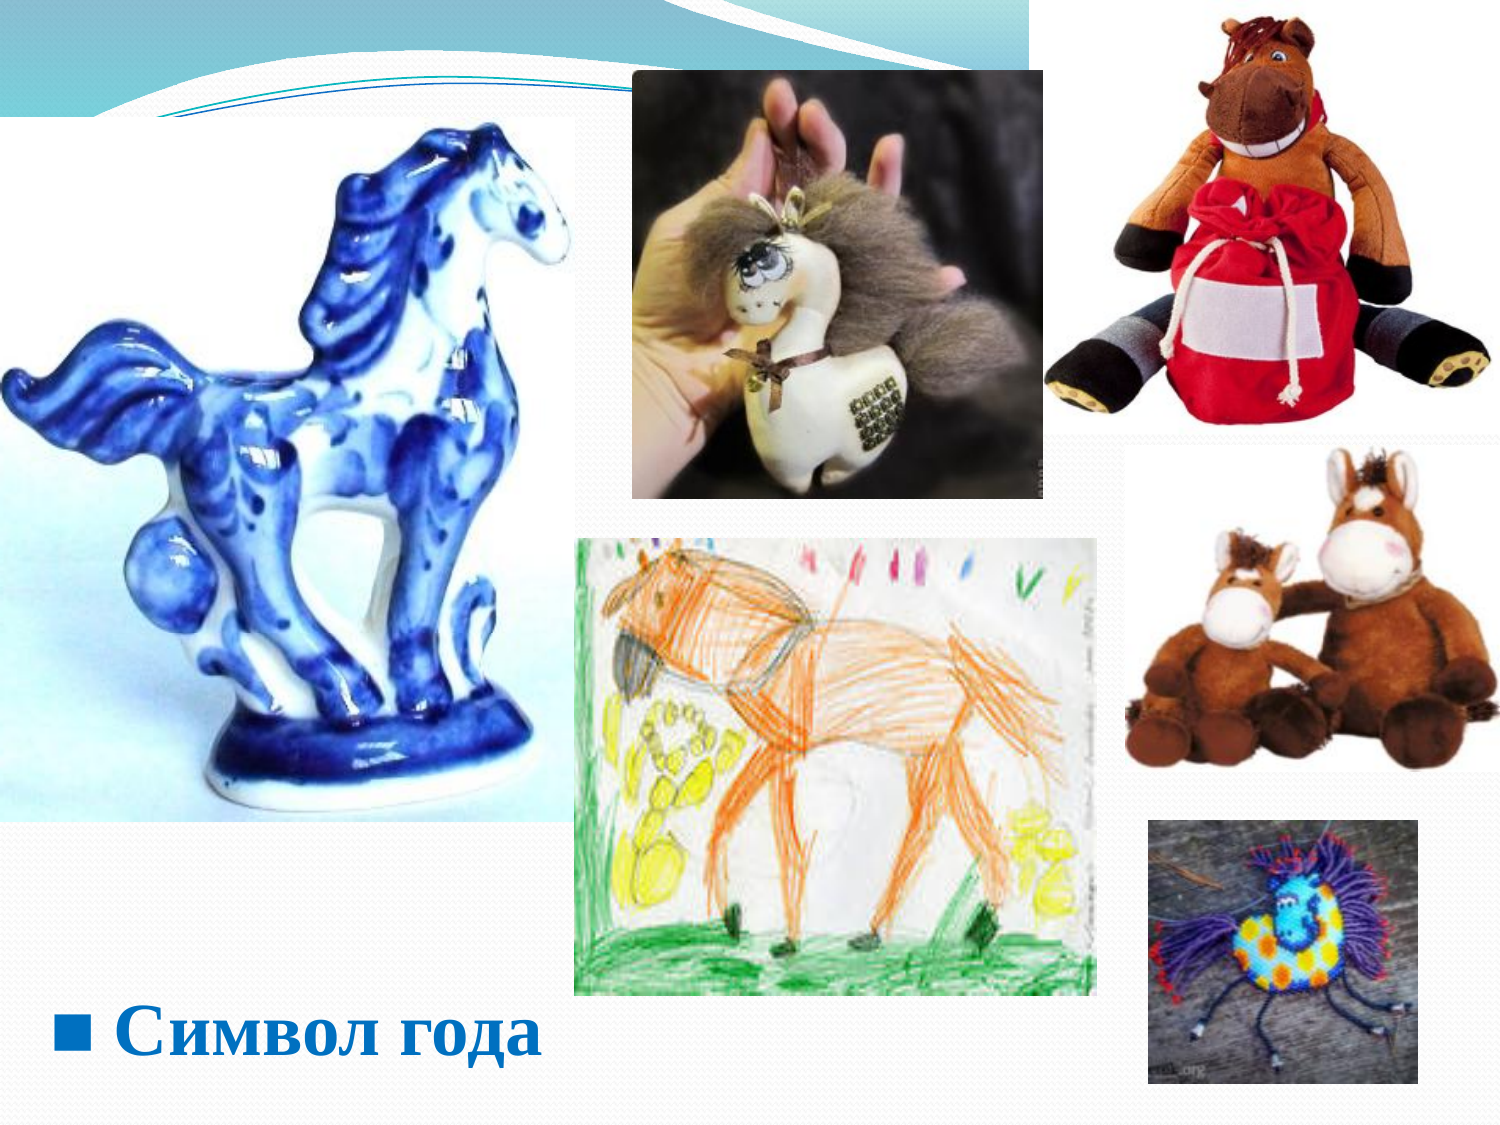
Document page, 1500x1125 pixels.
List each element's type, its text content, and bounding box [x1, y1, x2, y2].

picture [1148, 820, 1419, 1084]
picture [1124, 445, 1500, 772]
picture [632, 0, 1500, 499]
picture [0, 116, 1097, 997]
text_box ■ Символ года [35, 972, 645, 1078]
